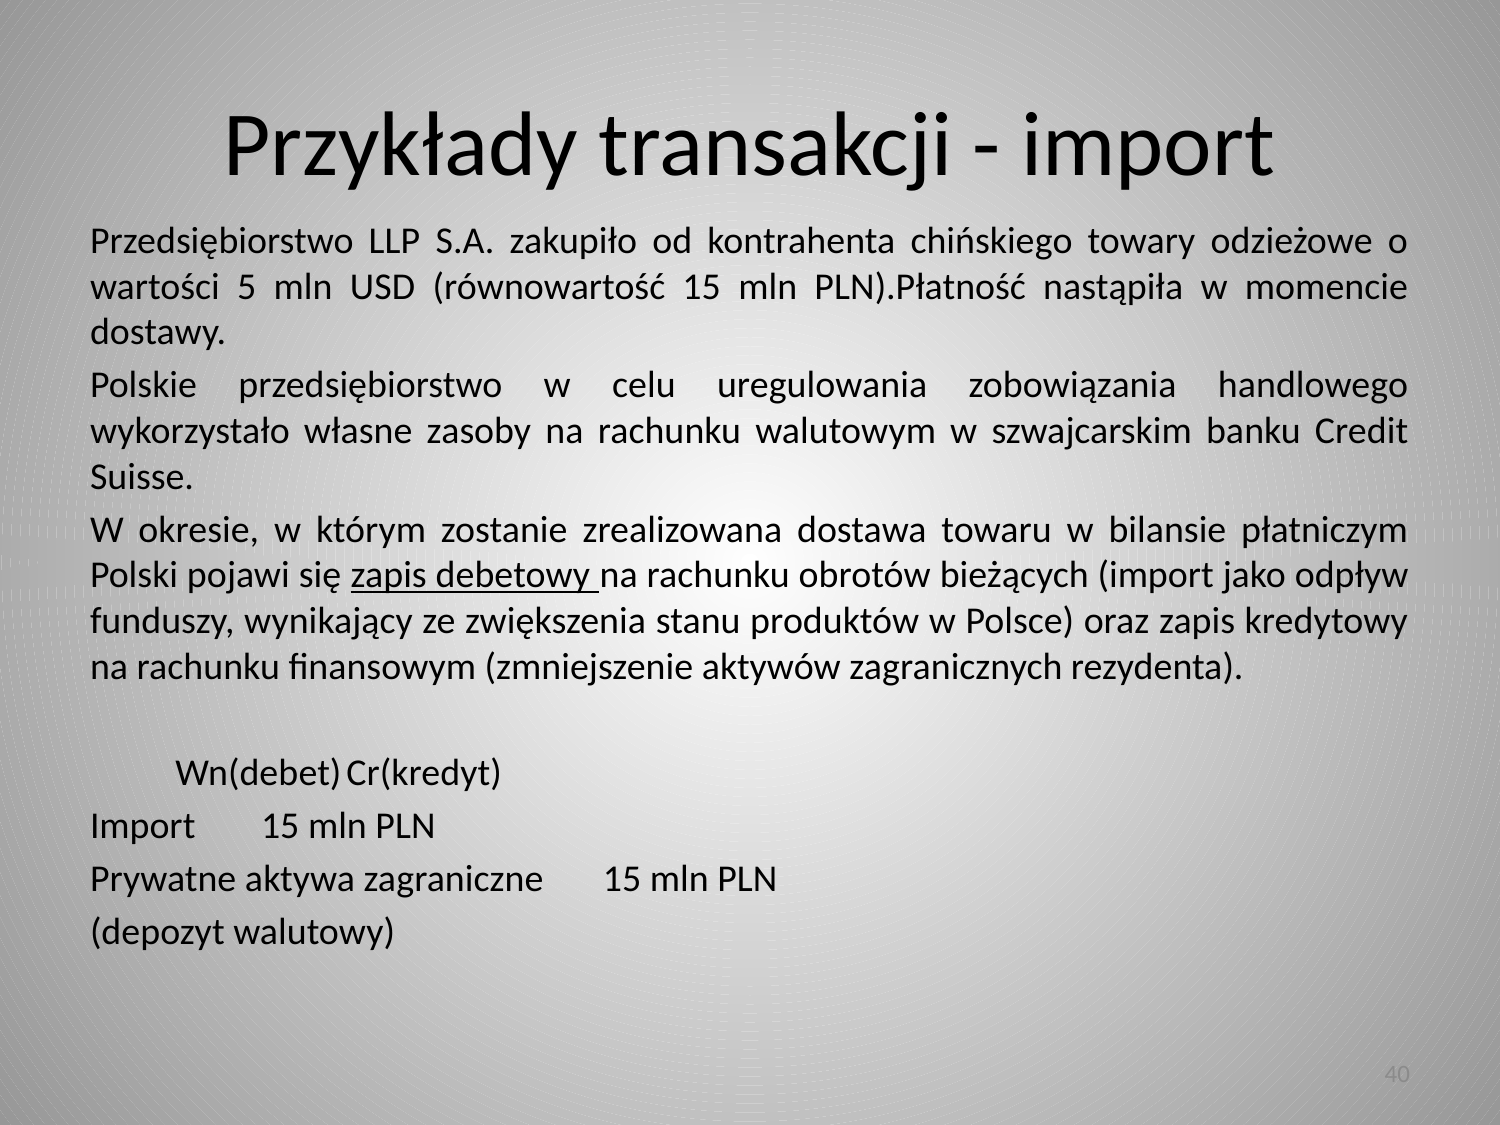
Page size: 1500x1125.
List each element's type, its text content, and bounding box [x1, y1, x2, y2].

slide_number 40 [1074, 1042, 1425, 1103]
title Przykłady transakcji - import [75, 45, 1425, 208]
list Przedsiębiorstwo LLP S.A. zakupiło od kontrahenta chińskiego towary odzieżowe o wartości 5 mln USD (równowartość 15 mln PLN).Płatność nastąpiła w momencie dostawy. Polskie przedsiębiorstwo w celu uregulowania zobowiązania handlowego wykorzystało własne zasoby na rachunku walutowym w szwajcarskim banku Credit Suisse. W okresie, w którym zostanie zrealizowana dostawa towaru w bilansie płatniczym Polski pojawi się zapis debetowy na rachunku obrotów bieżących (import jako odpływ funduszy, wynikający ze zwiększenia stanu produktów w Polsce) oraz zapis kredytowy na rachunku finansowym (zmniejszenie aktywów zagranicznych rezydenta). Wn(debet) Cr(kredyt) Import 15 mln PLN Prywatne aktywa zagraniczne 15 mln PLN (depozyt walutowy) [75, 208, 1425, 1005]
